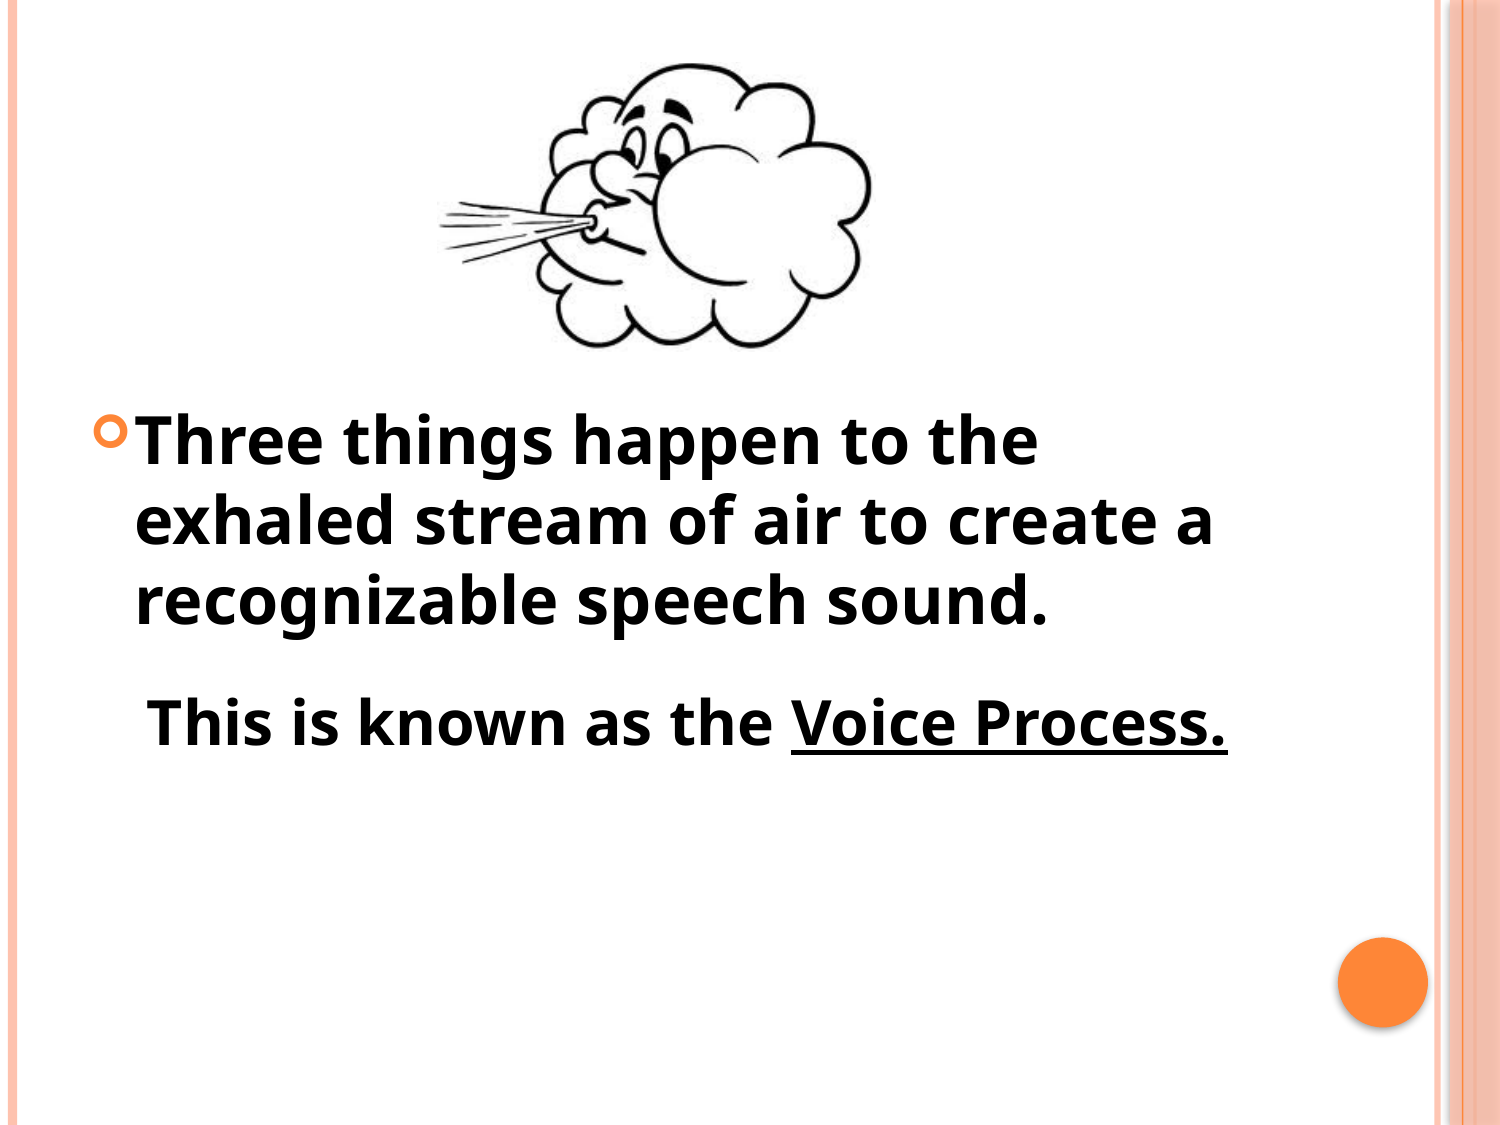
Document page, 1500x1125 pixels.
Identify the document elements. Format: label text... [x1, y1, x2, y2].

list Three things happen to the exhaled stream of air to create a recognizable speech sound. This is known as the Voice Process. [75, 112, 1300, 975]
picture [436, 61, 876, 352]
